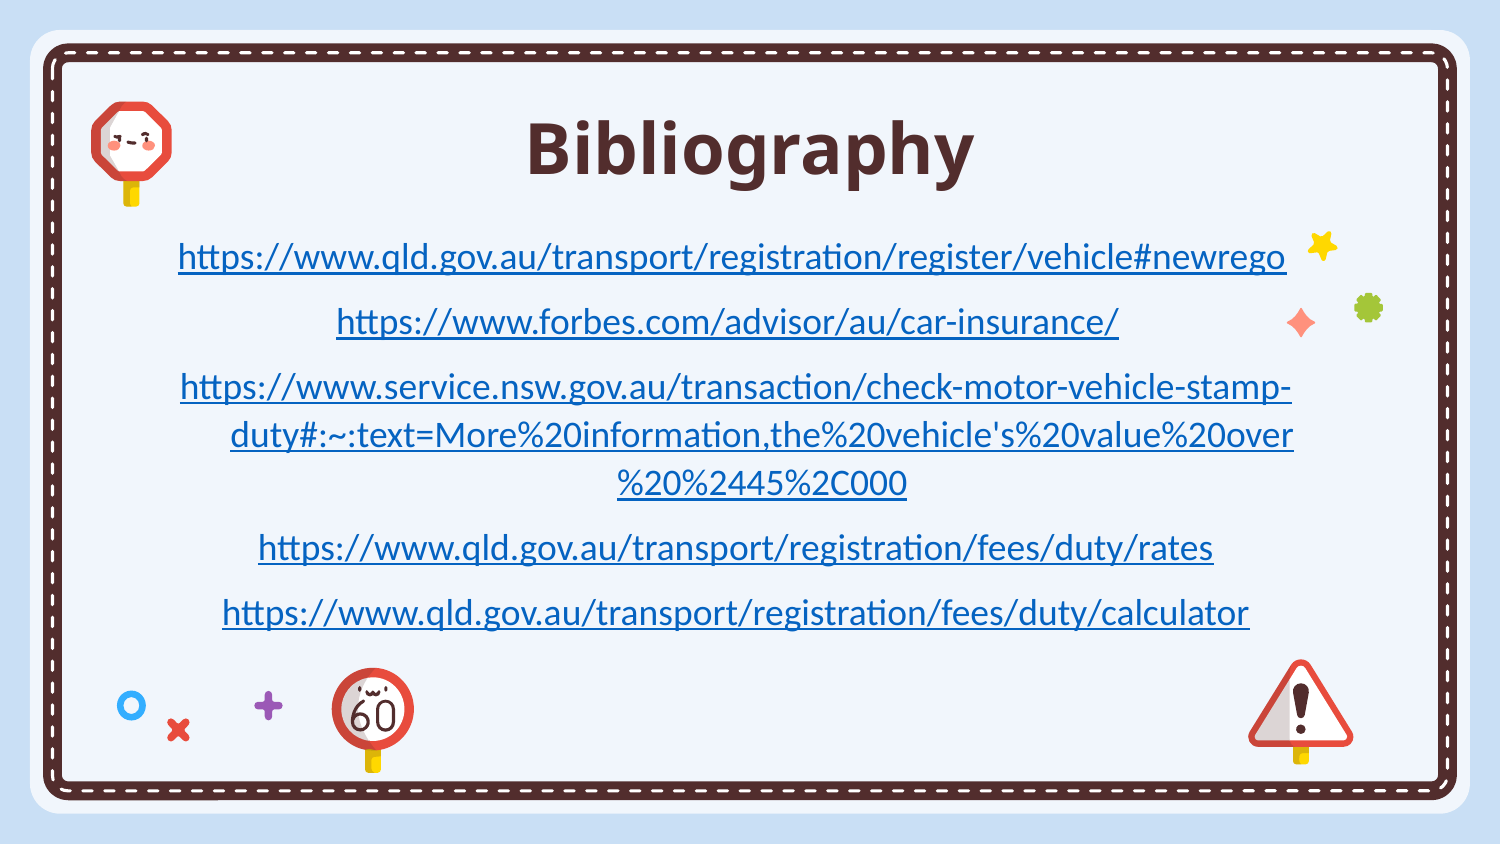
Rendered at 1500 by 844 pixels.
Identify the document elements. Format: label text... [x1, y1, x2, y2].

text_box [90, 101, 172, 207]
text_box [116, 690, 283, 742]
subtitle https://www.qld.gov.au/transport/registration/register/vehicle#newrego https://www.forbes.com/advisor/au/car-insurance/ https://www.service.nsw.gov.au/transaction/check-motor-vehicle-stamp-duty#:~:text=More%20information,the%20vehicle's%20value%20over%20%2445%2C000 https://www.qld.gov.au/transport/registration/fees/duty/rates https://www.qld.gov.au/transport/registration/fees/duty/calculator [105, 214, 1344, 654]
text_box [1245, 659, 1354, 765]
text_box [329, 667, 415, 774]
title Bibliography [116, 88, 1383, 176]
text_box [1286, 223, 1383, 338]
